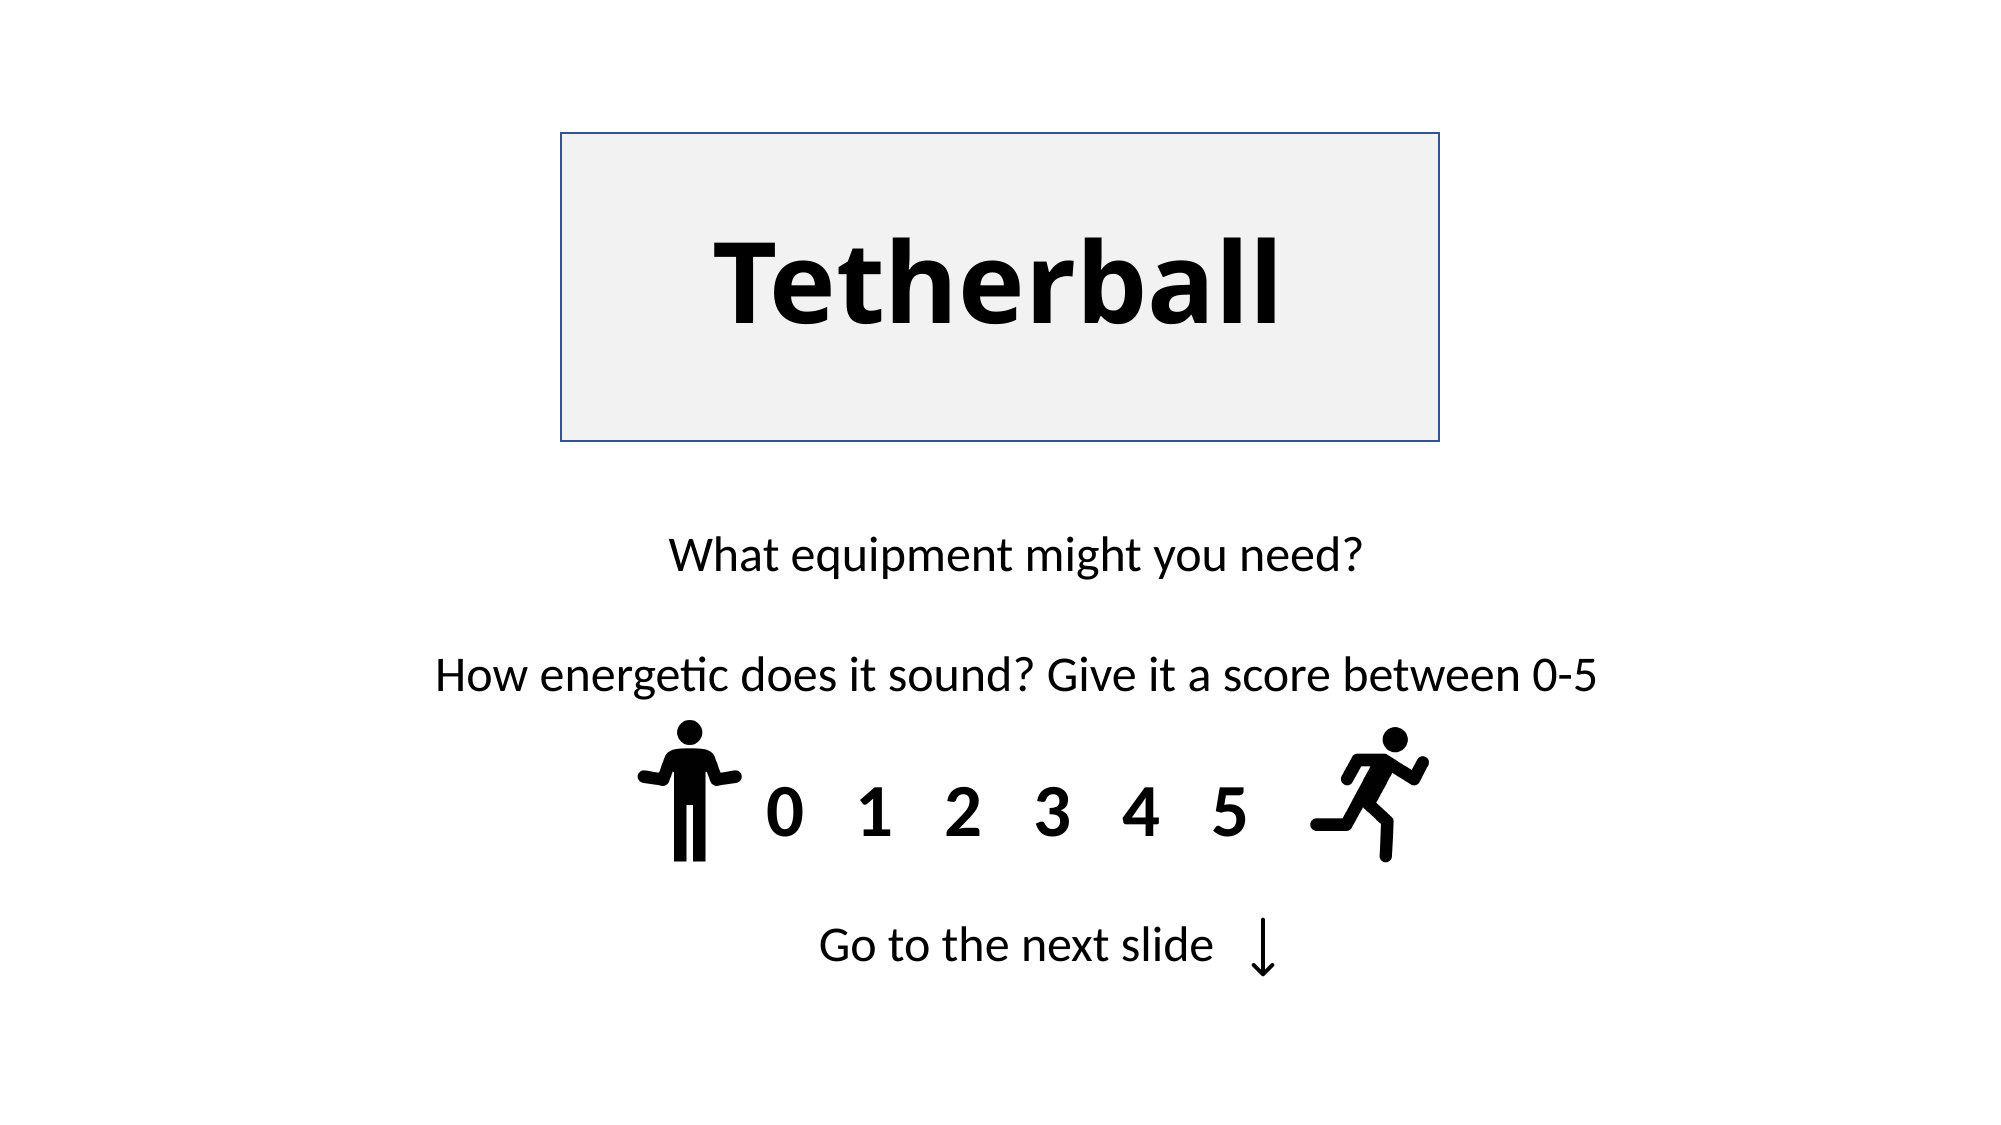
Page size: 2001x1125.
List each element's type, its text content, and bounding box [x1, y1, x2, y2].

text_box Tetherball [585, 178, 1412, 396]
picture [614, 715, 765, 866]
picture [1231, 915, 1295, 979]
picture [1294, 719, 1445, 870]
text_box What equipment might you need? How energetic does it sound? Give it a score between 0-5 0 1 2 3 4 5 Go to the next slide [265, 454, 1769, 979]
text_box [560, 132, 1440, 442]
